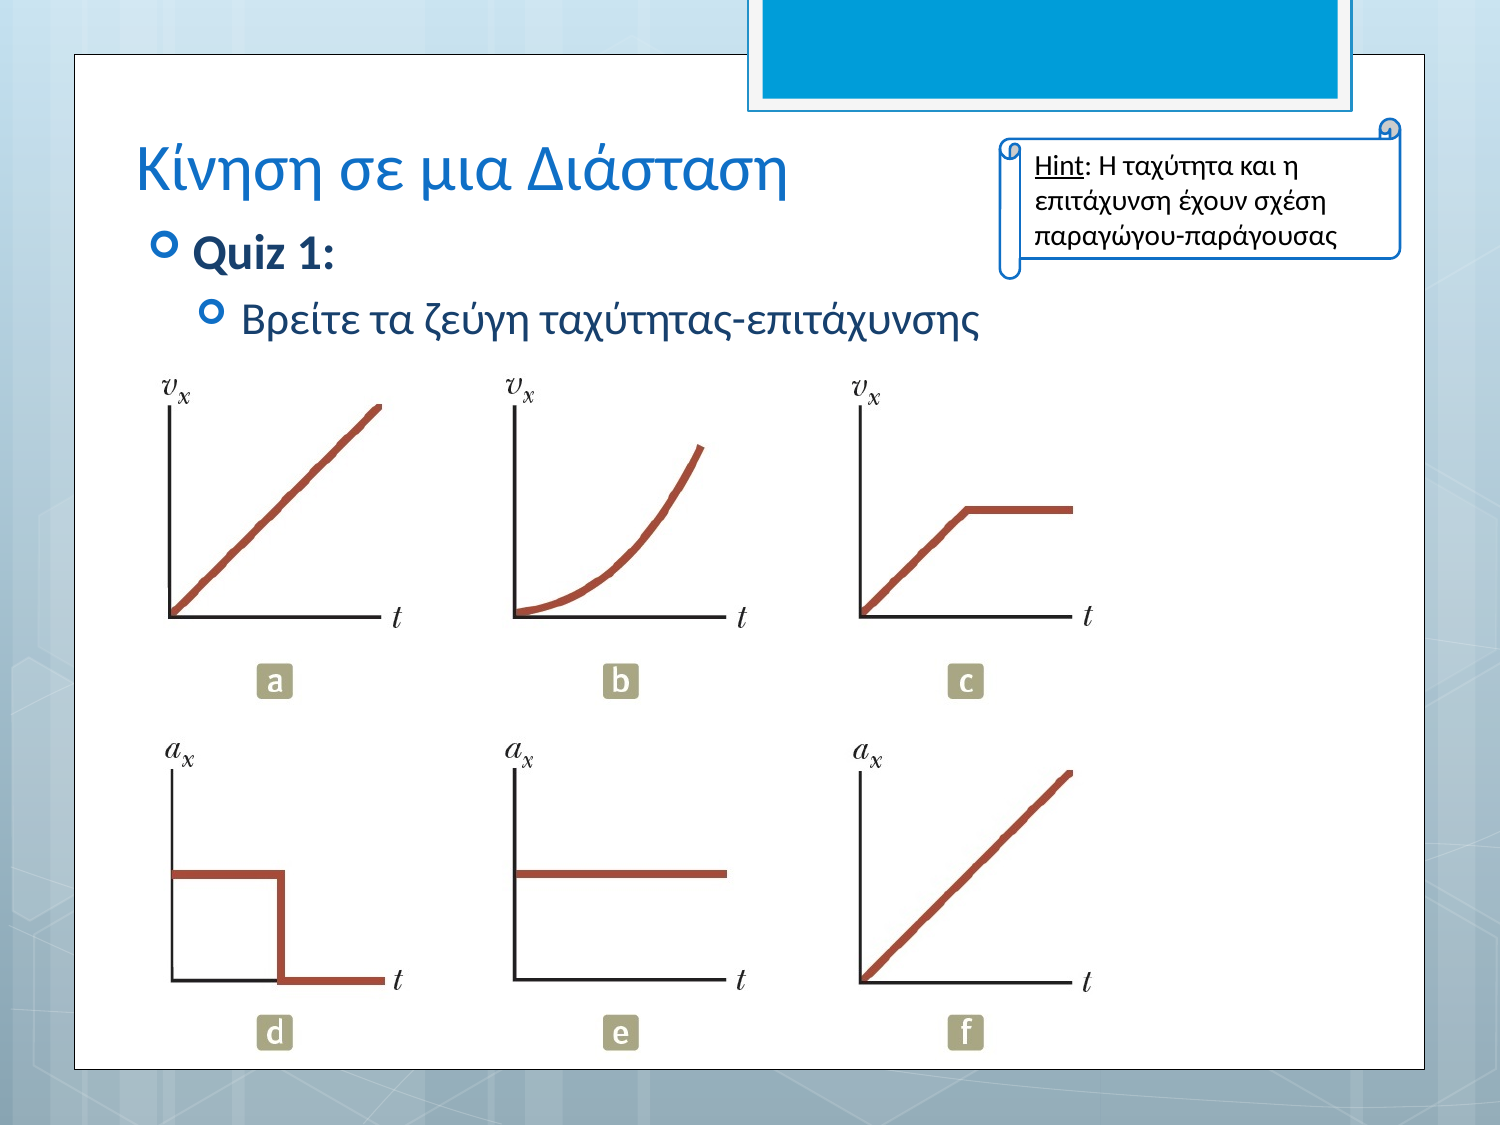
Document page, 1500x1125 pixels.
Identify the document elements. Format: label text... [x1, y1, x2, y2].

title Κίνηση σε μια Διάσταση [121, 116, 1338, 211]
text_box Hint: Η ταχύτητα και η επιτάχυνση έχουν σχέση παραγώγου-παράγουσας [998, 117, 1402, 280]
list Quiz 1: Βρείτε τα ζεύγη ταχύτητας-επιτάχυνσης [121, 211, 1338, 857]
picture [116, 349, 1138, 1063]
